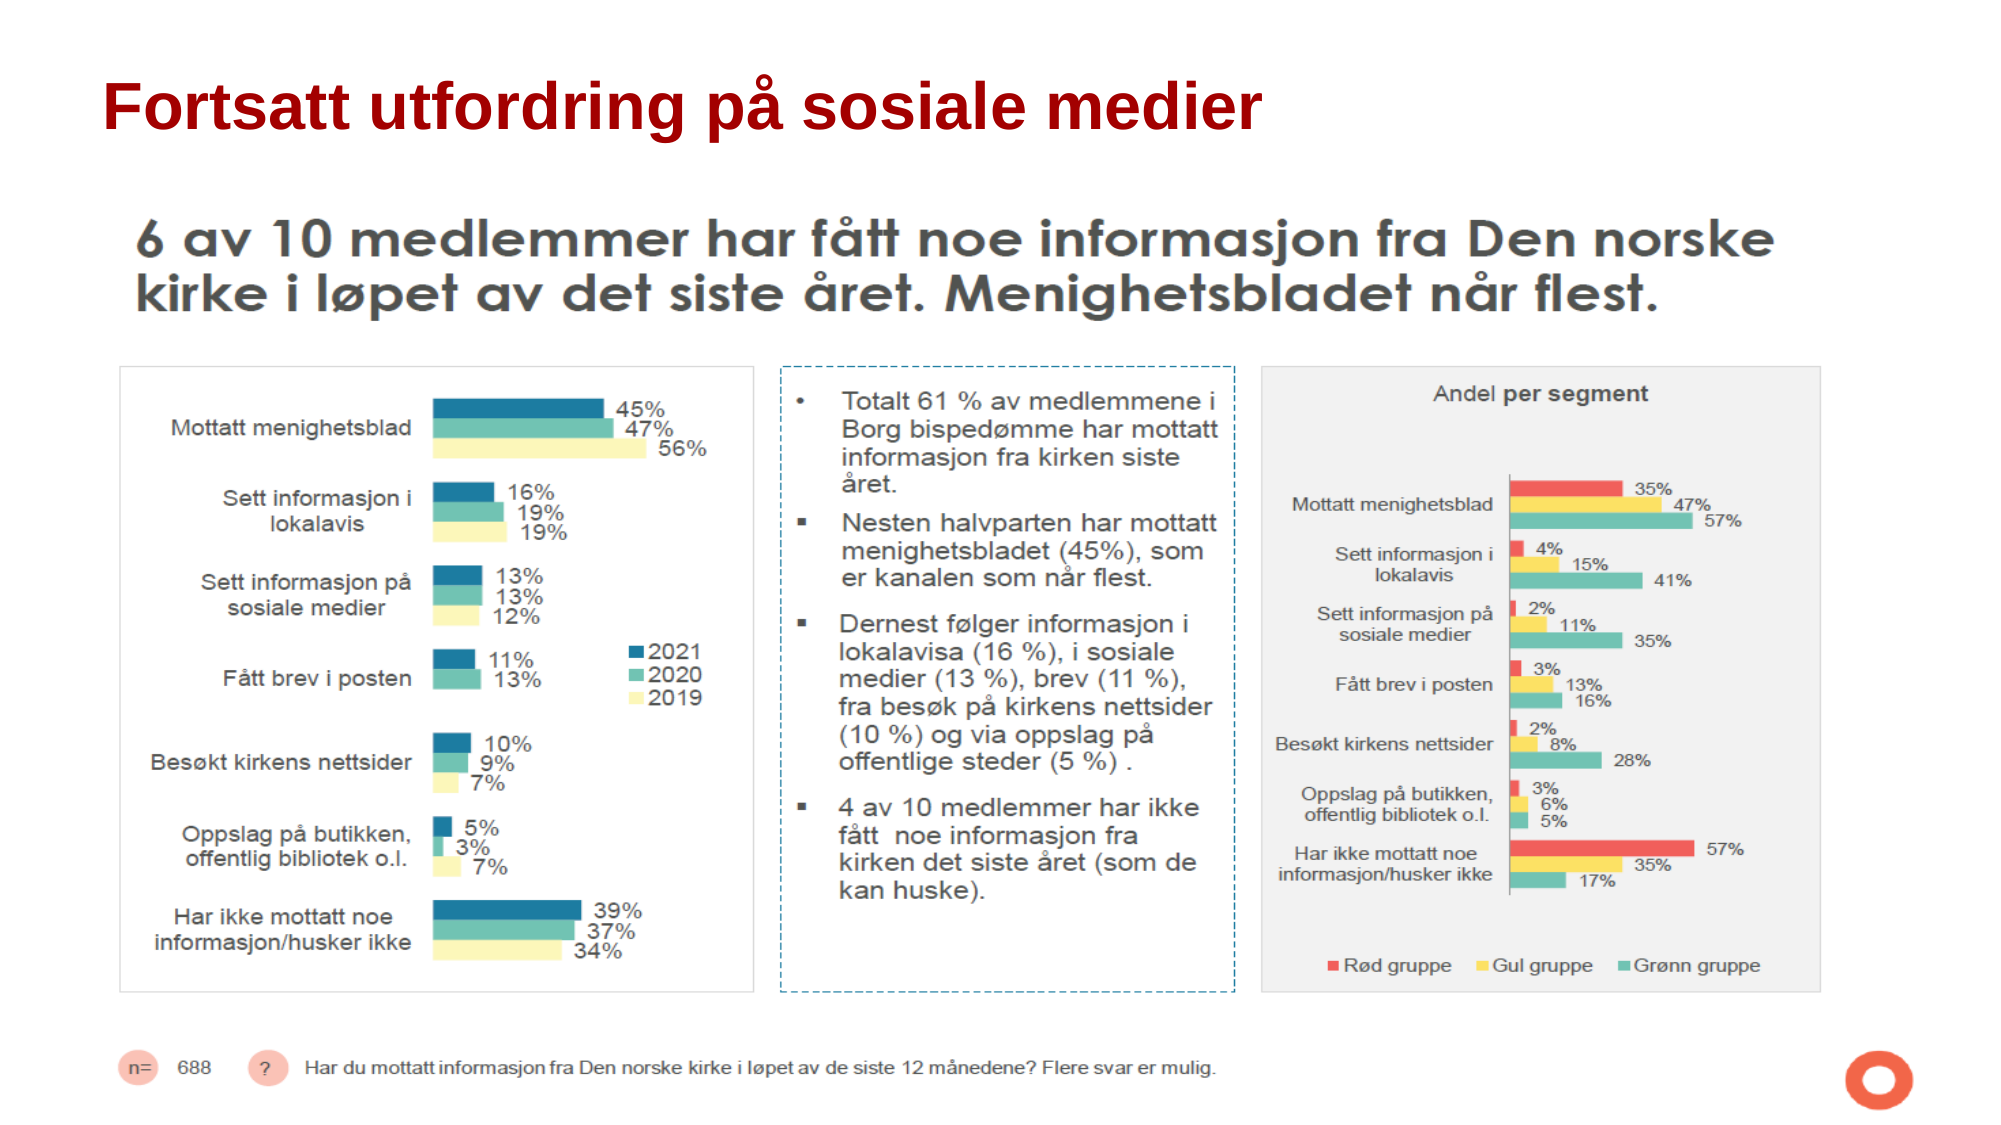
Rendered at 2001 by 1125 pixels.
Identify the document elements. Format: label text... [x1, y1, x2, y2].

title Fortsatt utfordring på sosiale medier [102, 36, 1898, 156]
picture [0, 156, 1932, 1125]
